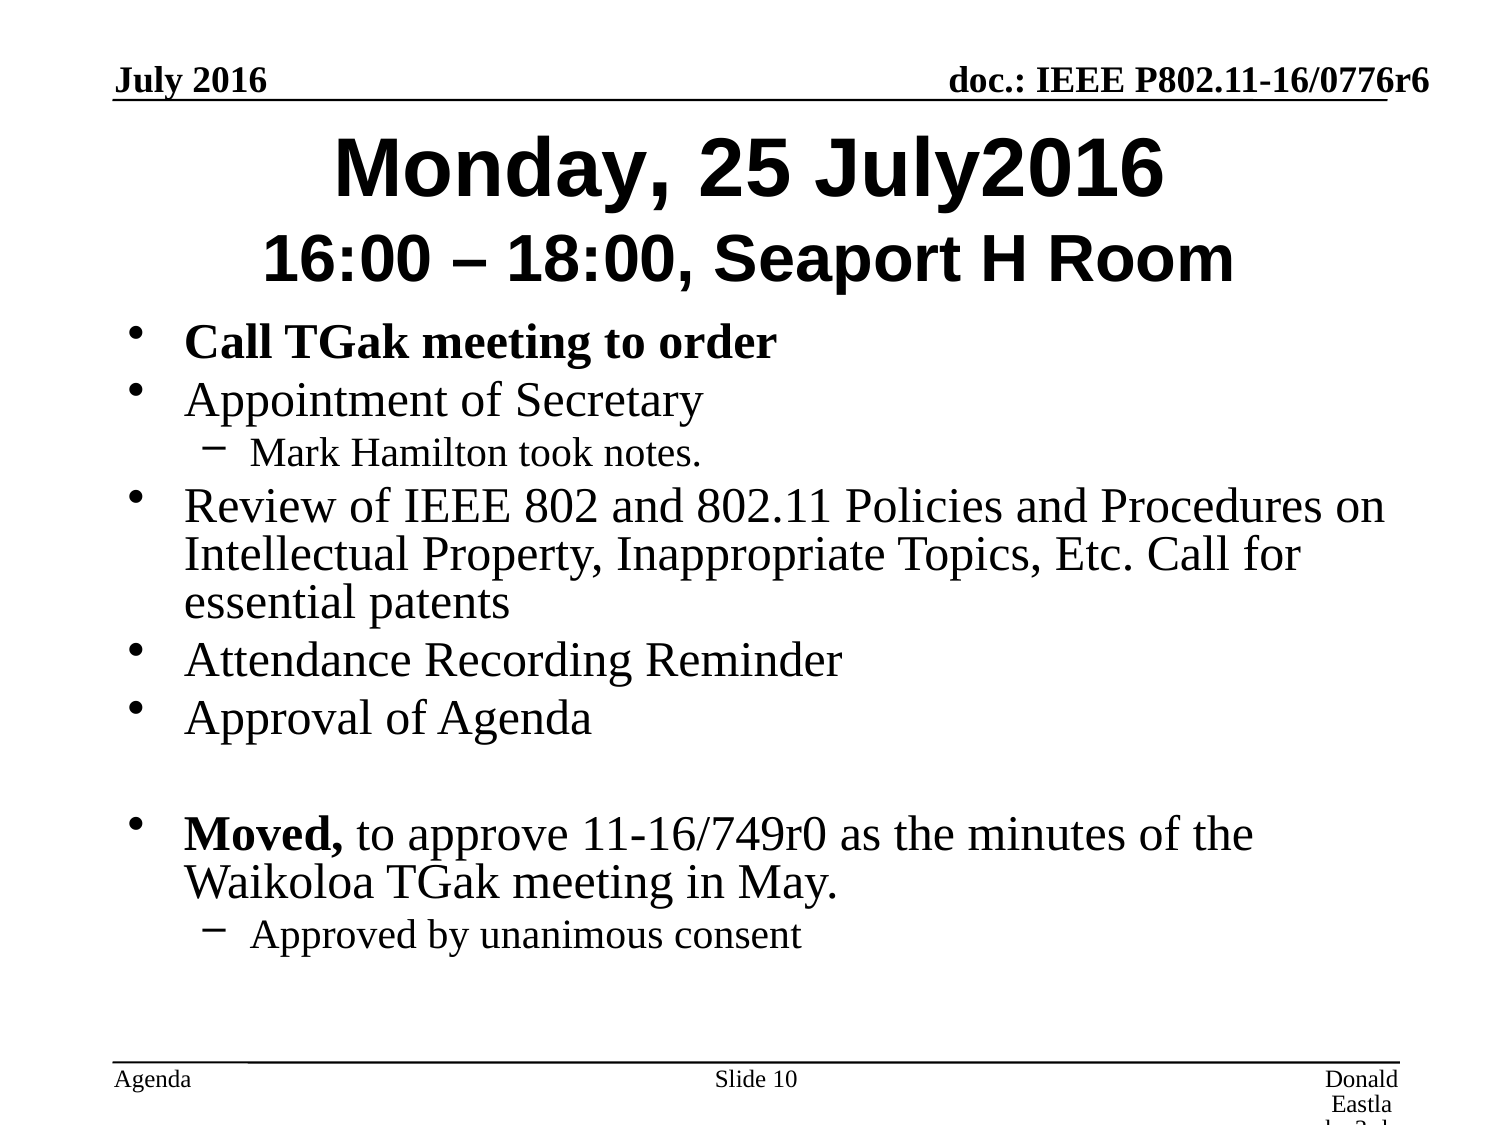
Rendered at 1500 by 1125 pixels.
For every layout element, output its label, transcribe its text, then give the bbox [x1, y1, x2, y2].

footer Donald Eastlake 3rd, Huawei Technologies [1325, 1063, 1402, 1093]
slide_number Slide 10 [712, 1063, 800, 1093]
title Monday, 25 July2016 16:00 – 18:00, Seaport H Room [112, 112, 1388, 288]
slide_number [114, 54, 290, 100]
list Call TGak meeting to order Appointment of Secretary Mark Hamilton took notes. Review of IEEE 802 and 802.11 Policies and Procedures on Intellectual Property, Inappropriate Topics, Etc. Call for essential patents Attendance Recording Reminder Approval of Agenda Moved, to approve 11-16/749r0 as the minutes of the Waikoloa TGak meeting in May. Approved by unanimous consent [112, 312, 1413, 1063]
